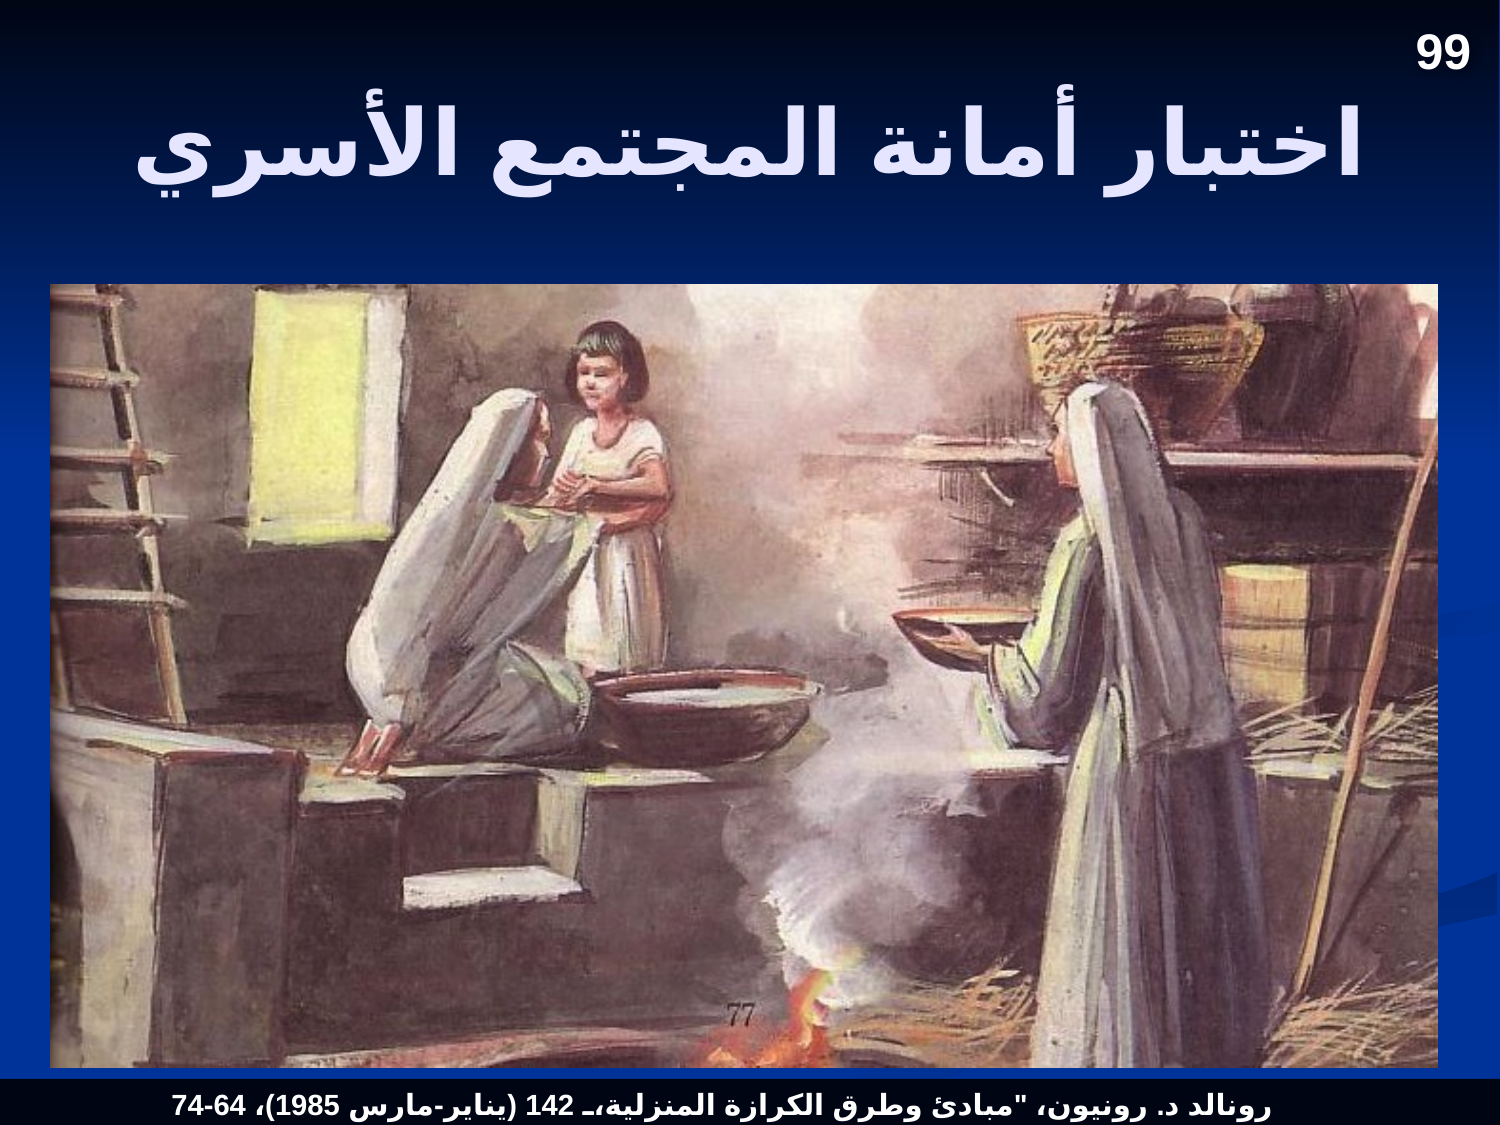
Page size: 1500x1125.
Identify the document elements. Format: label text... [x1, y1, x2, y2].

picture [49, 283, 1438, 1068]
text_box رونالد د. رونيون، "مبادئ وطرق الكرازة المنزلية، 142 (يناير-مارس 1985)، 64-74 [0, 1078, 1500, 1125]
title اختبار أمانة المجتمع الأسري [74, 44, 1426, 233]
text_box 99 [1400, 12, 1487, 88]
